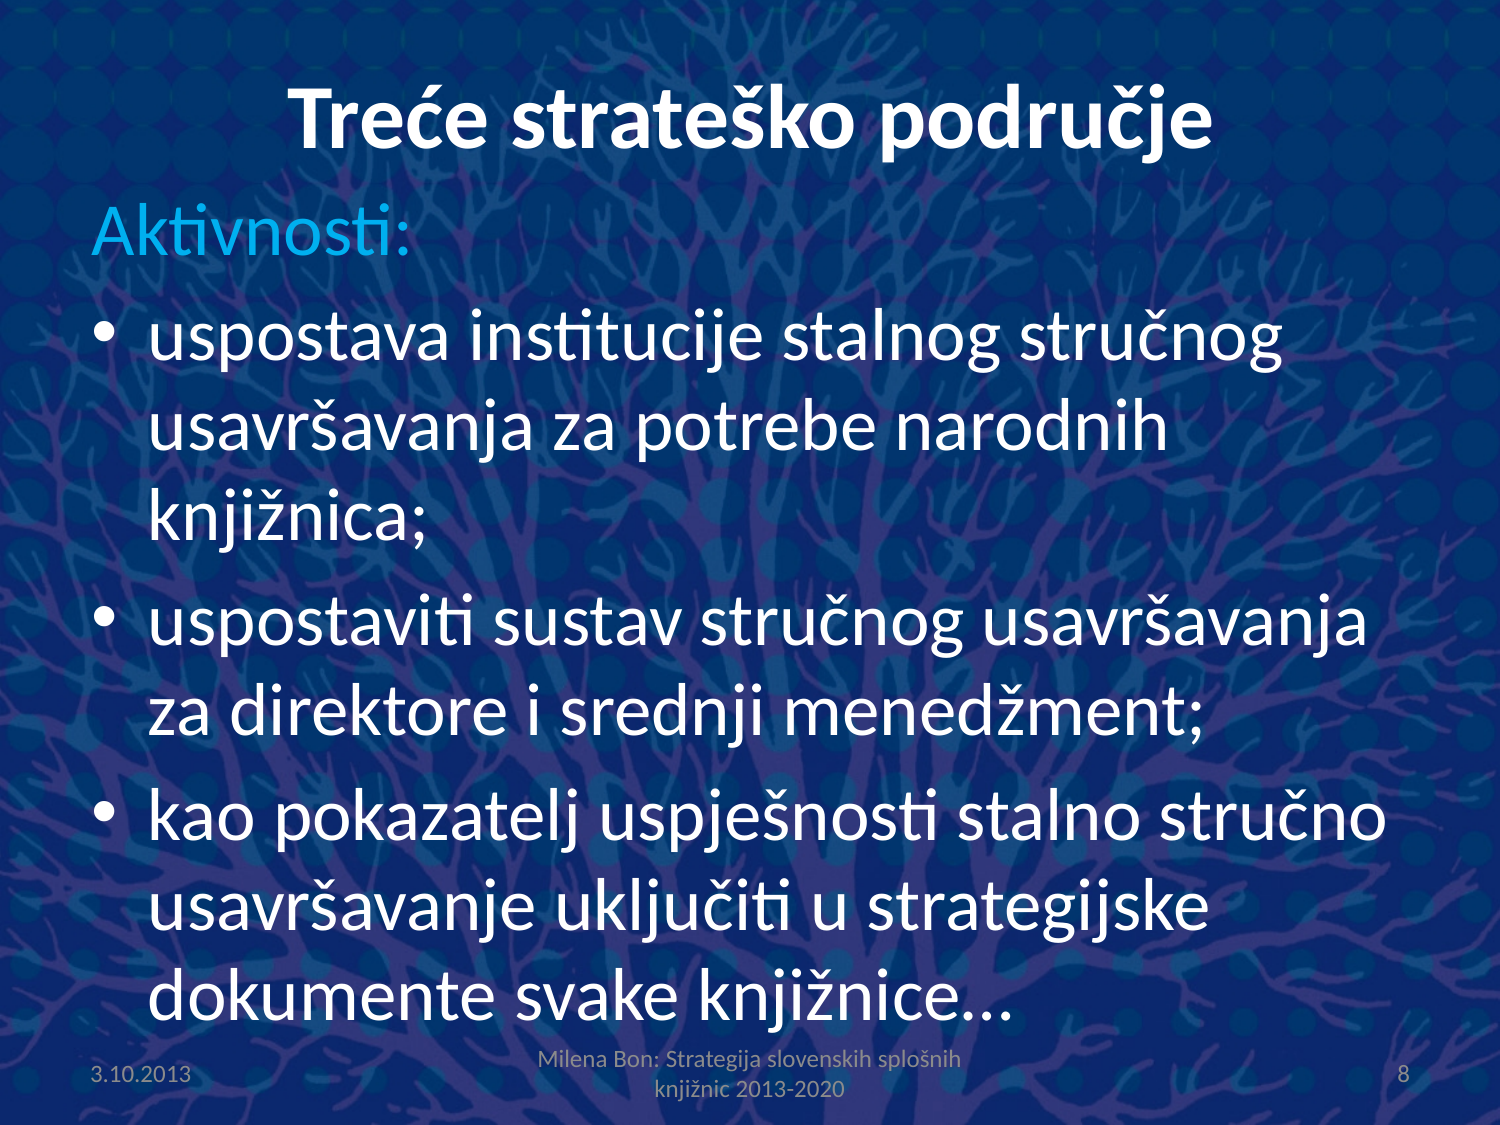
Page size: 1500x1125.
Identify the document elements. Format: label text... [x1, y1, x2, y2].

title Treće strateško područje [76, 42, 1427, 172]
footer Milena Bon: Strategija slovenskih splošnih knjižnic 2013-2020 [512, 1042, 988, 1103]
list Aktivnosti: uspostava institucije stalnog stručnog usavršavanja za potrebe narodnih knjižnica; uspostaviti sustav stručnog usavršavanja za direktore i srednji menedžment; kao pokazatelj uspješnosti stalno stručno usavršavanje uključiti u strategijske dokumente svake knjižnice… [76, 172, 1427, 916]
picture [0, 0, 1500, 1125]
slide_number 8 [1074, 1042, 1425, 1103]
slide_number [75, 1042, 425, 1103]
